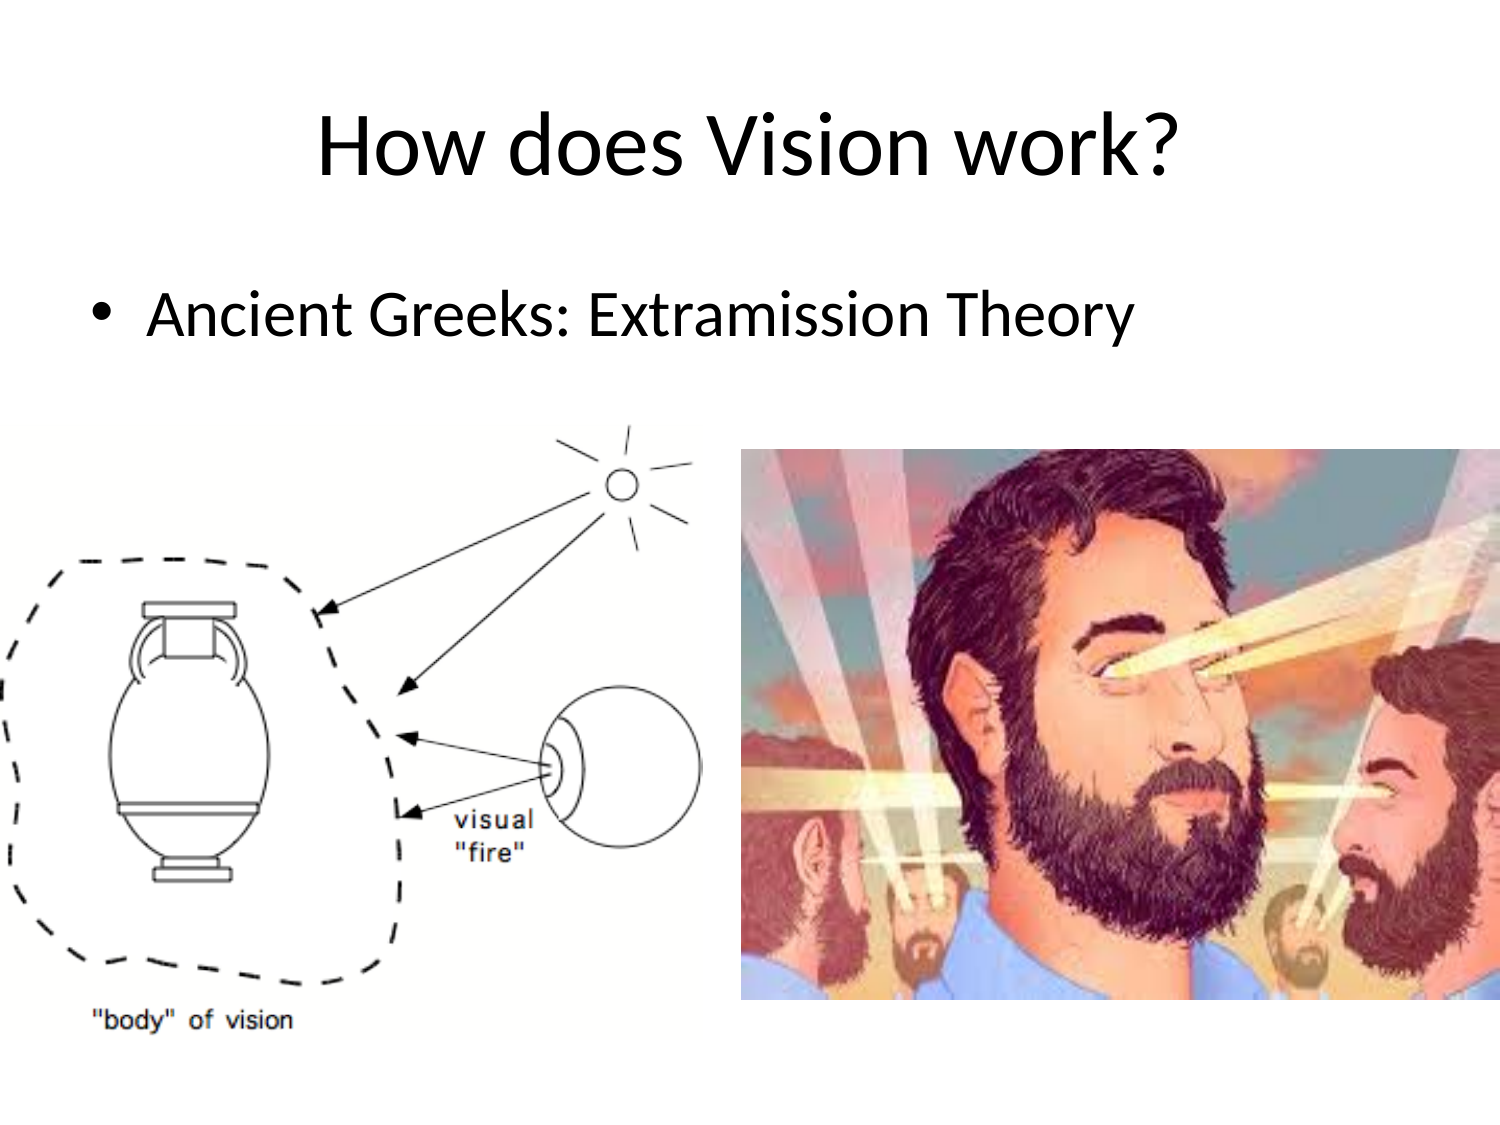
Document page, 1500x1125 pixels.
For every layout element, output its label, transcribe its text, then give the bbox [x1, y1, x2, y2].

picture [0, 424, 704, 1040]
picture [740, 449, 1500, 1001]
title How does Vision work? [75, 45, 1425, 233]
list Ancient Greeks: Extramission Theory [75, 262, 1425, 1005]
